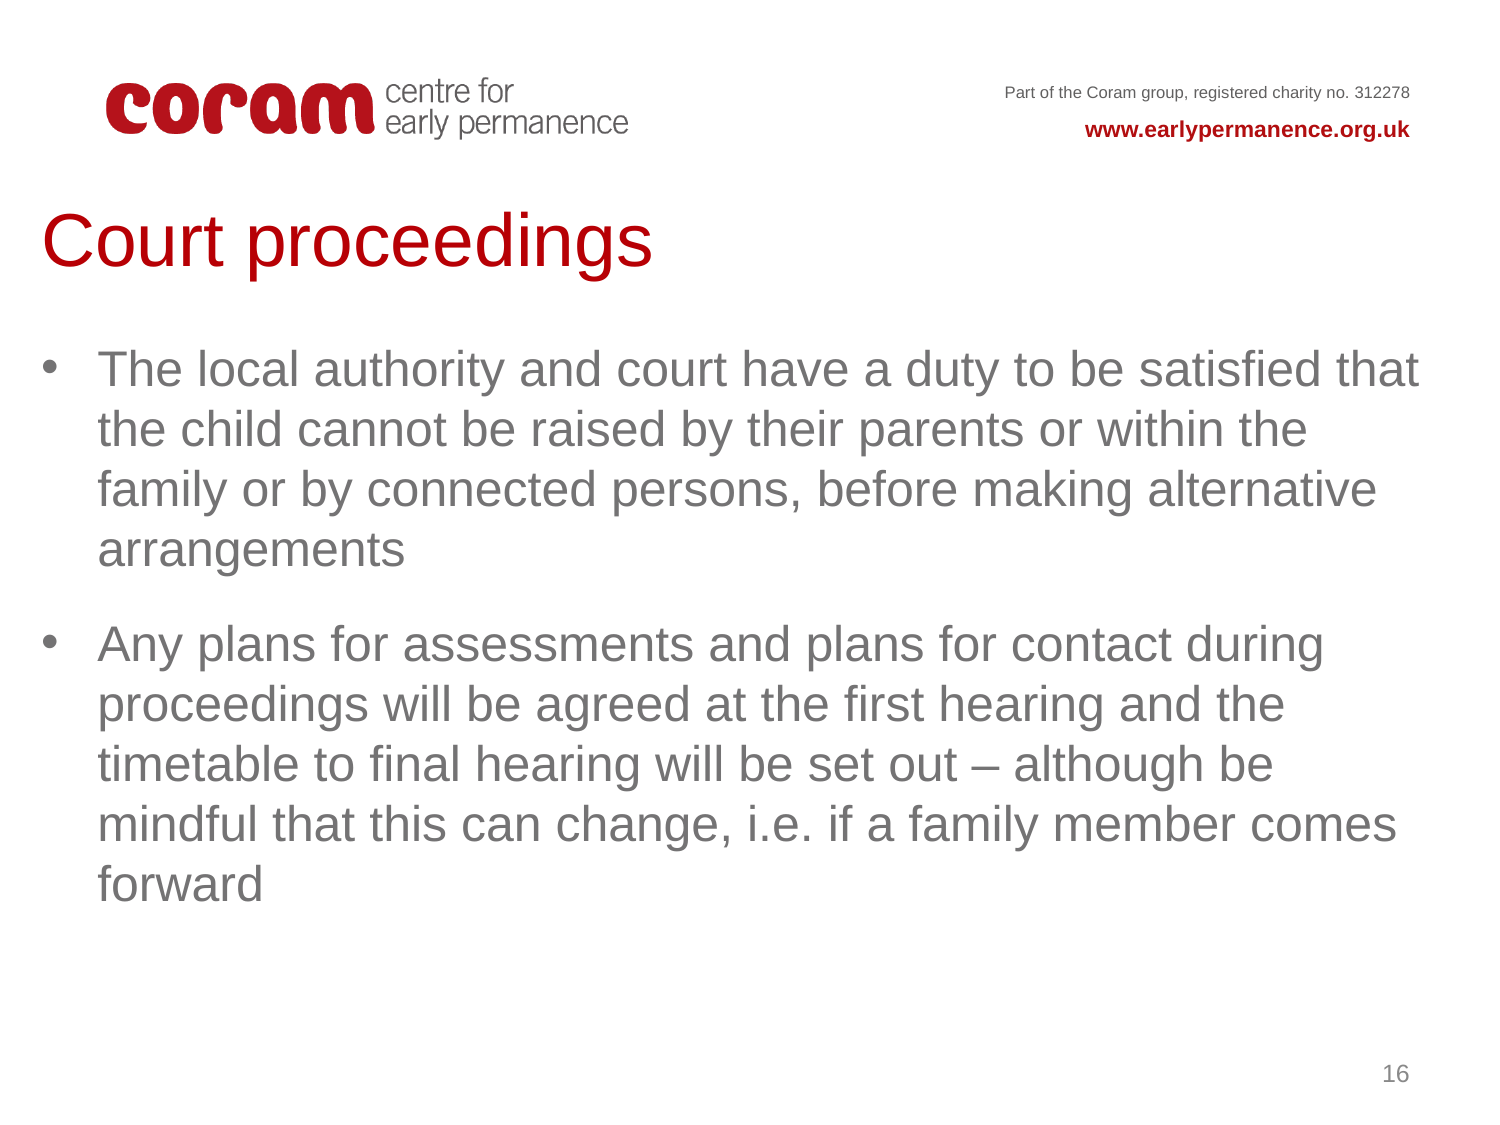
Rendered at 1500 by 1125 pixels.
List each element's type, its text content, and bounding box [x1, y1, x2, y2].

picture [101, 73, 634, 142]
text_box Court proceedings The local authority and court have a duty to be satisfied that the child cannot be raised by their parents or within the family or by connected persons, before making alternative arrangements Any plans for assessments and plans for contact during proceedings will be agreed at the first hearing and the timetable to final hearing will be set out – although be mindful that this can change, i.e. if a family member comes forward [26, 184, 1458, 947]
slide_number 16 [1250, 1042, 1425, 1103]
